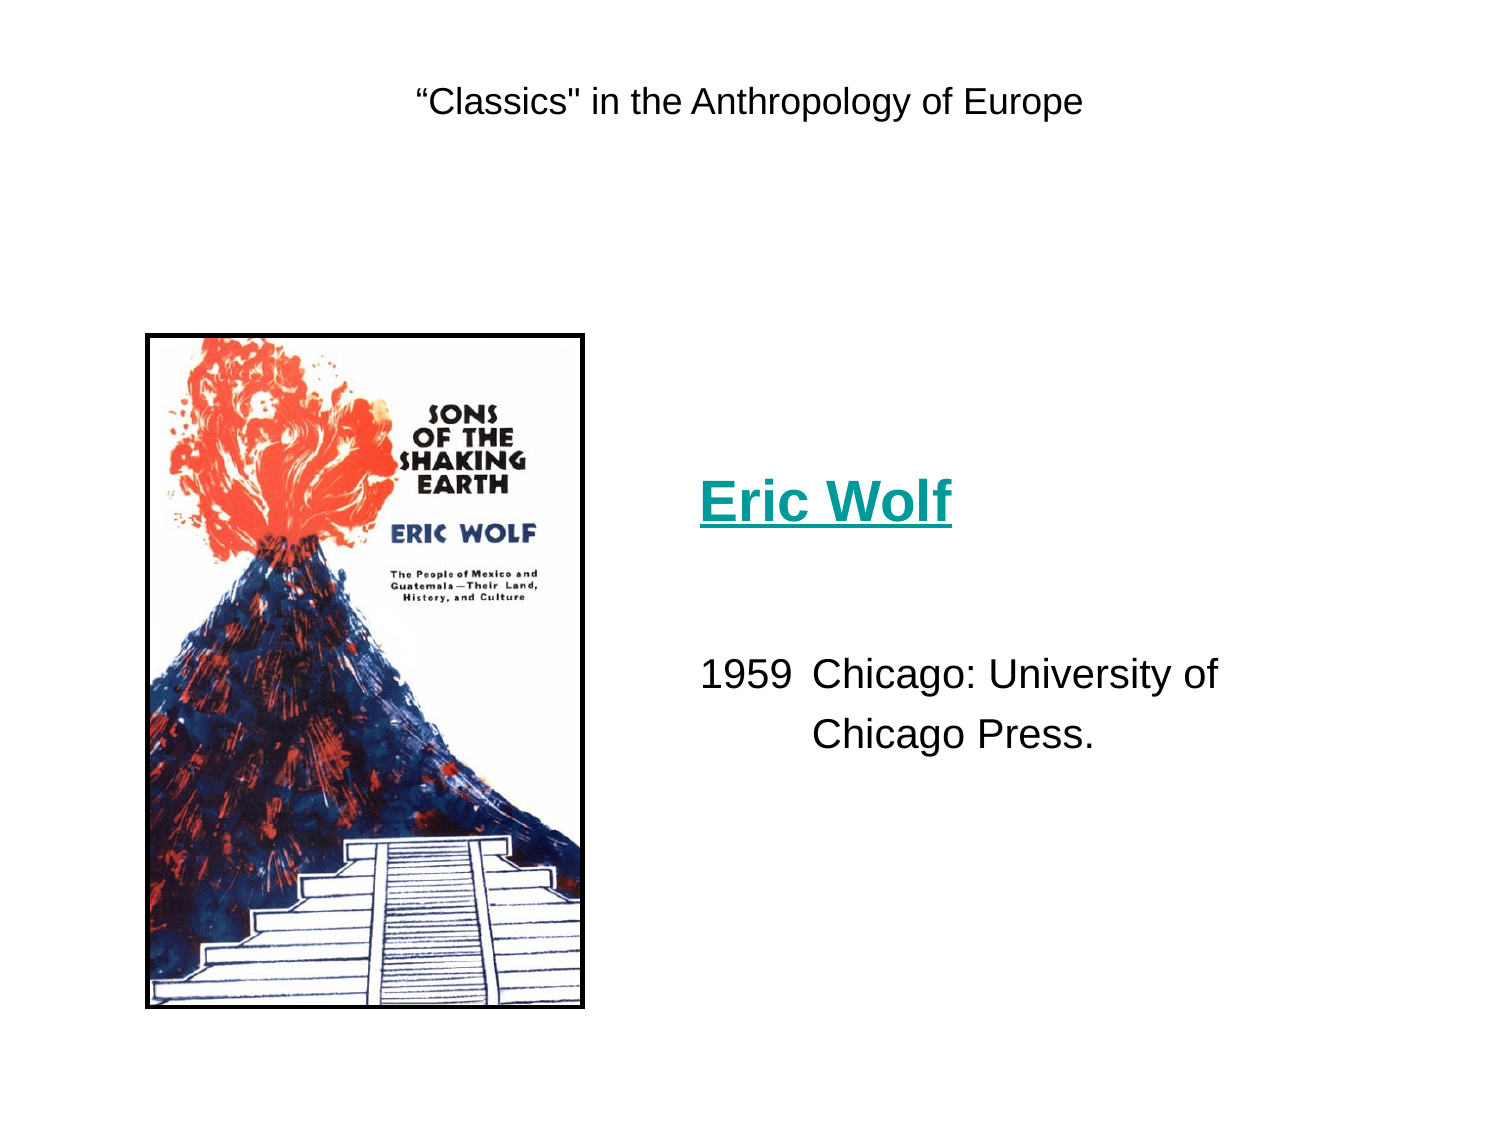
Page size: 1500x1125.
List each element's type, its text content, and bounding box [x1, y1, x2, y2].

picture [149, 337, 581, 1005]
list Eric Wolf 1959 Chicago: University of Chicago Press. [587, 261, 1425, 1013]
text_box “Classics" in the Anthropology of Europe [74, 69, 1425, 138]
